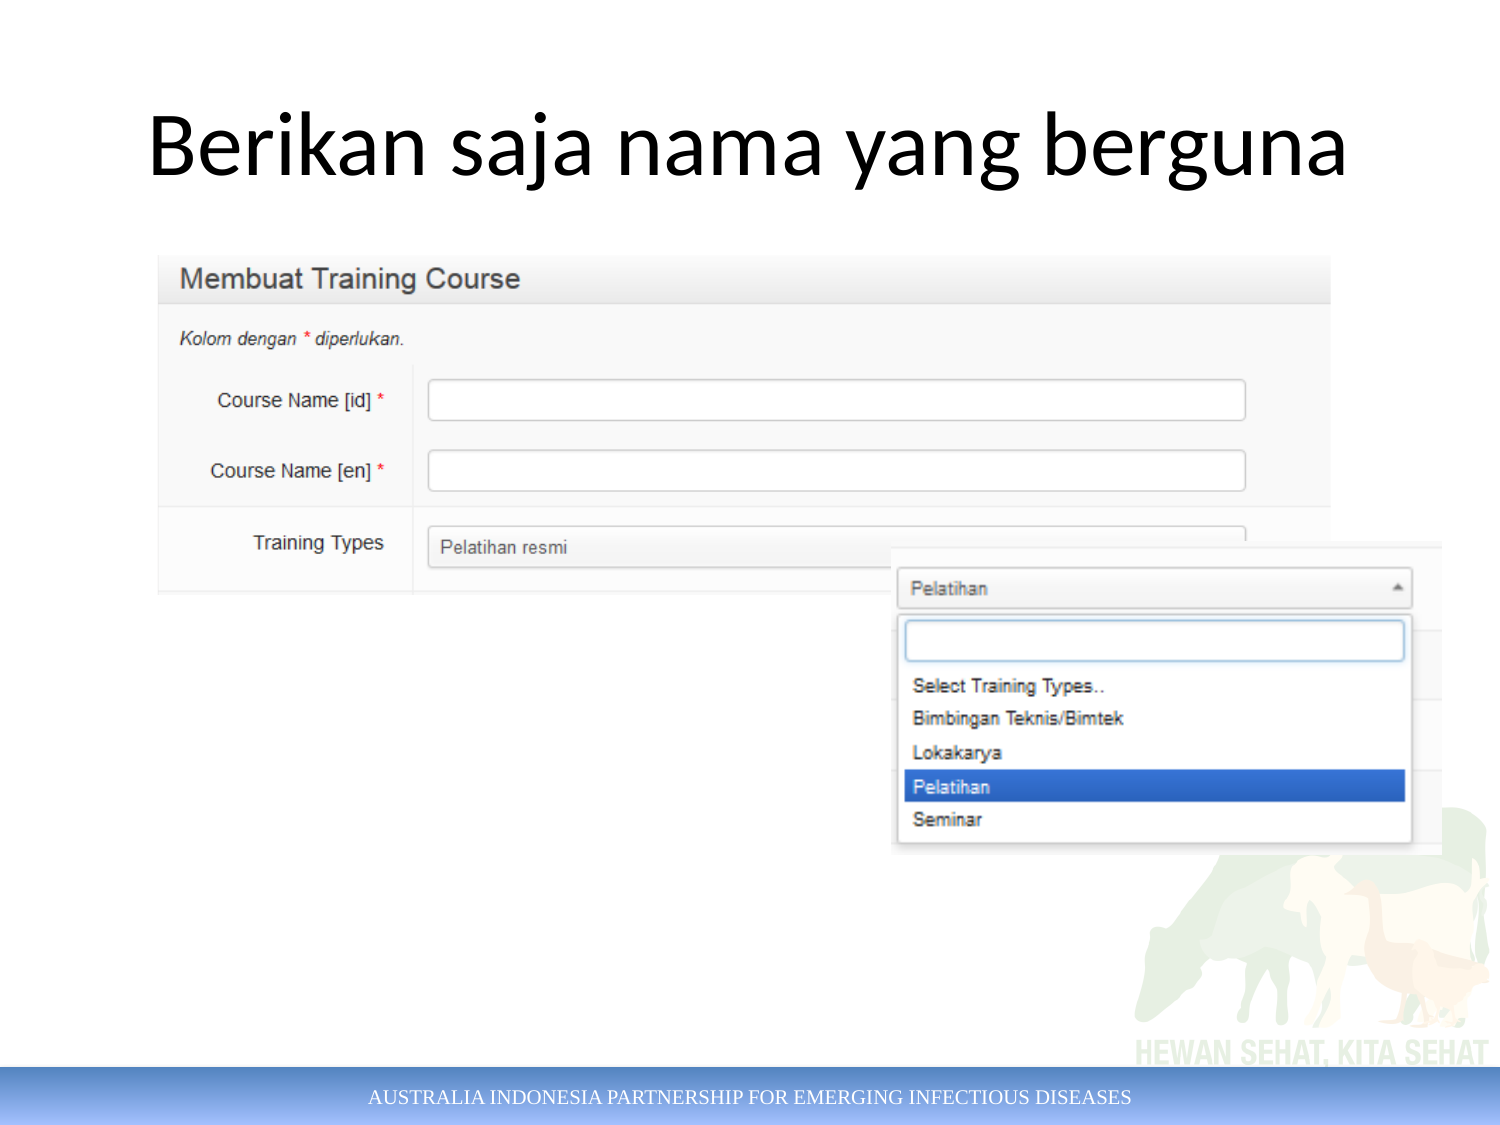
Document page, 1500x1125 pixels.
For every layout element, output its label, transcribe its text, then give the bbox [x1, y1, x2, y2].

title Berikan saja nama yang berguna [75, 45, 1425, 233]
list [157, 255, 1331, 595]
picture [891, 541, 1442, 856]
